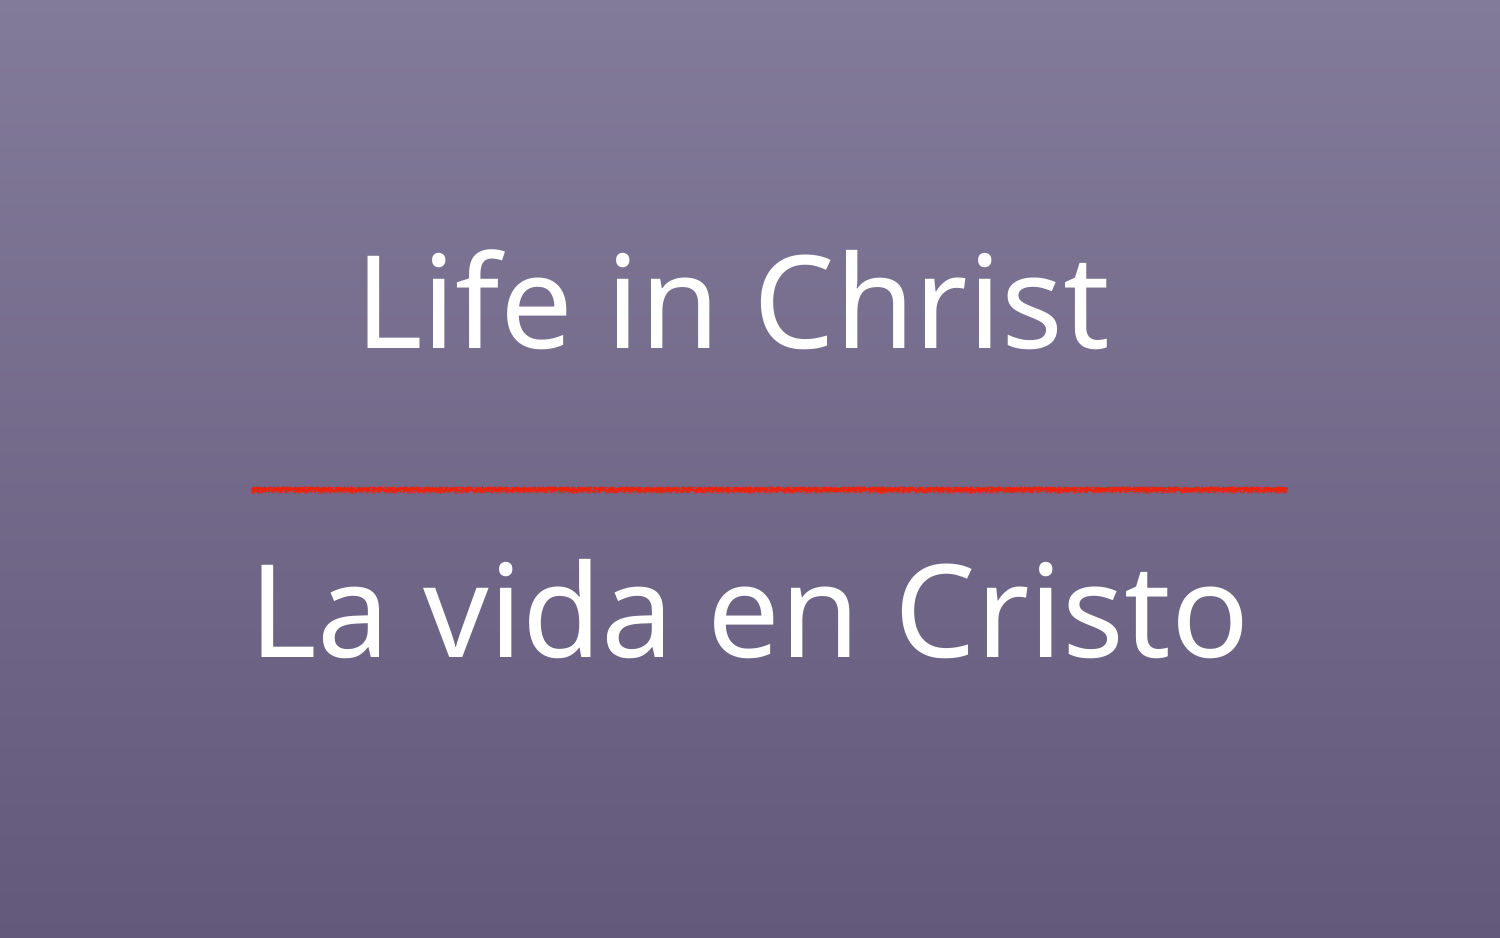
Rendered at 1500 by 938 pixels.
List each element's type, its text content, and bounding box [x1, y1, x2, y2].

list La vida en Cristo [113, 481, 1387, 731]
title Life in Christ [124, 118, 1376, 475]
picture [247, 486, 1291, 494]
